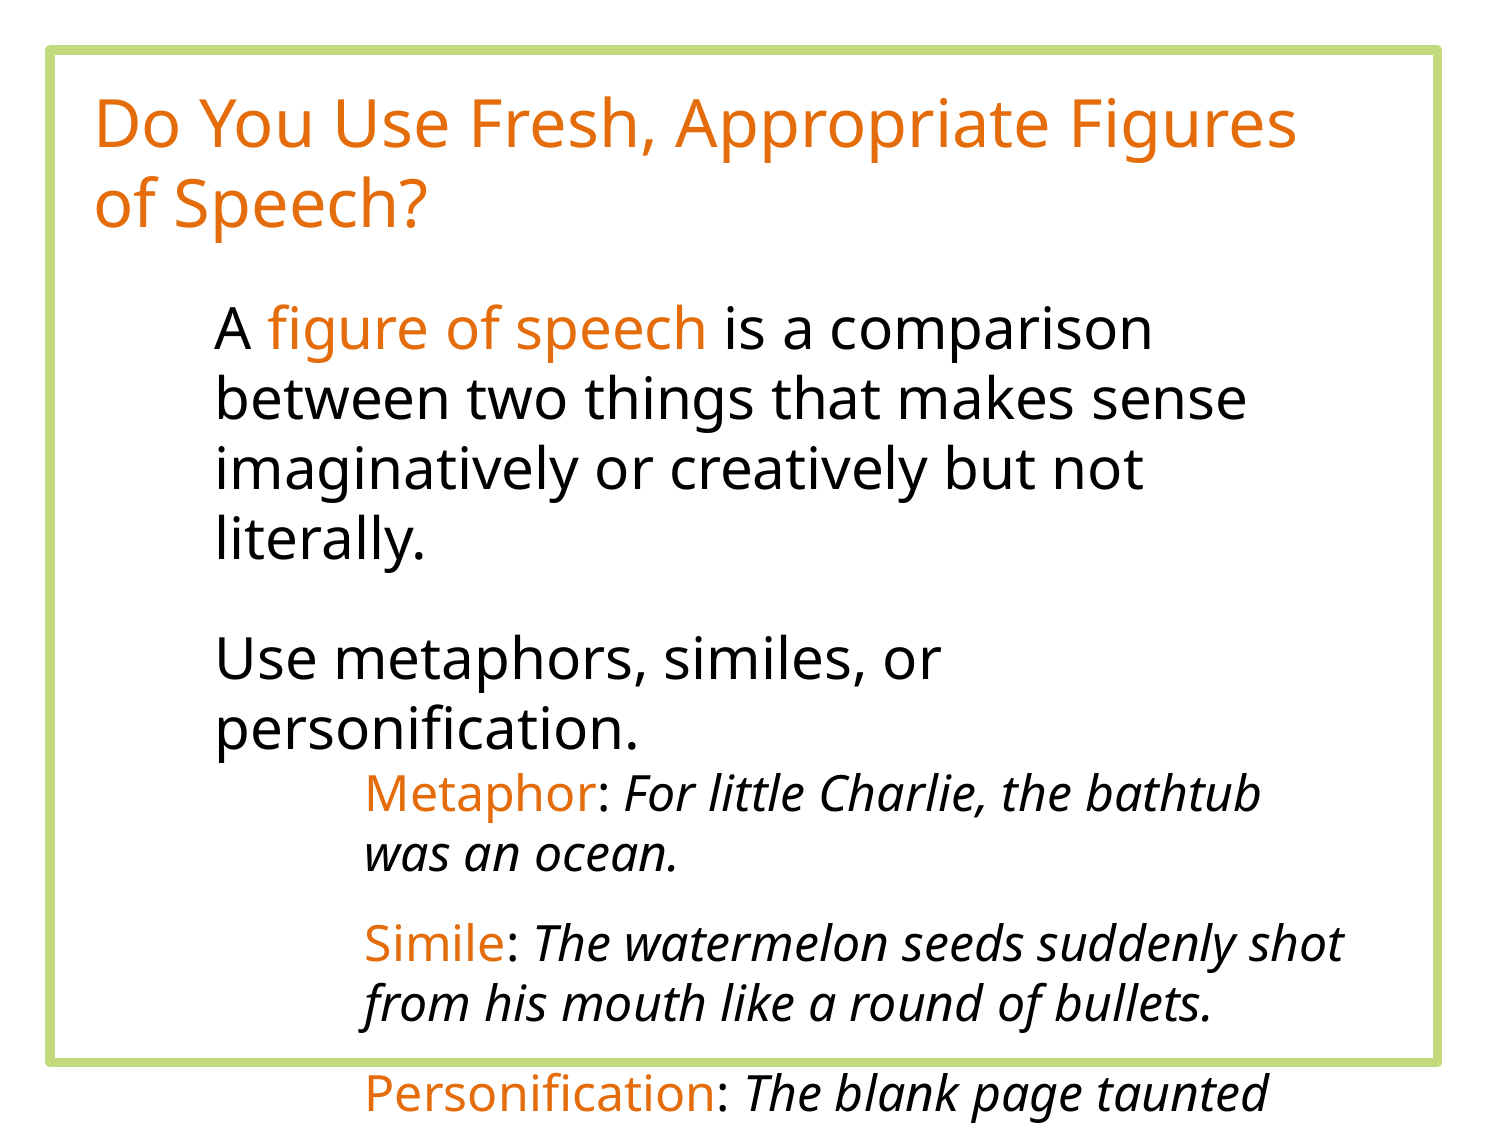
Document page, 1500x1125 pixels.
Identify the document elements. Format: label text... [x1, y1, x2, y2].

text_box Do You Use Fresh, Appropriate Figures of Speech? A figure of speech is a comparison between two things that makes sense imaginatively or creatively but not literally. Use metaphors, similes, or personification. Metaphor: For little Charlie, the bathtub was an ocean. Simile: The watermelon seeds suddenly shot from his mouth like a round of bullets. Personification: The blank page taunted me. [50, 73, 1363, 1125]
text_box [48, 48, 1440, 1065]
